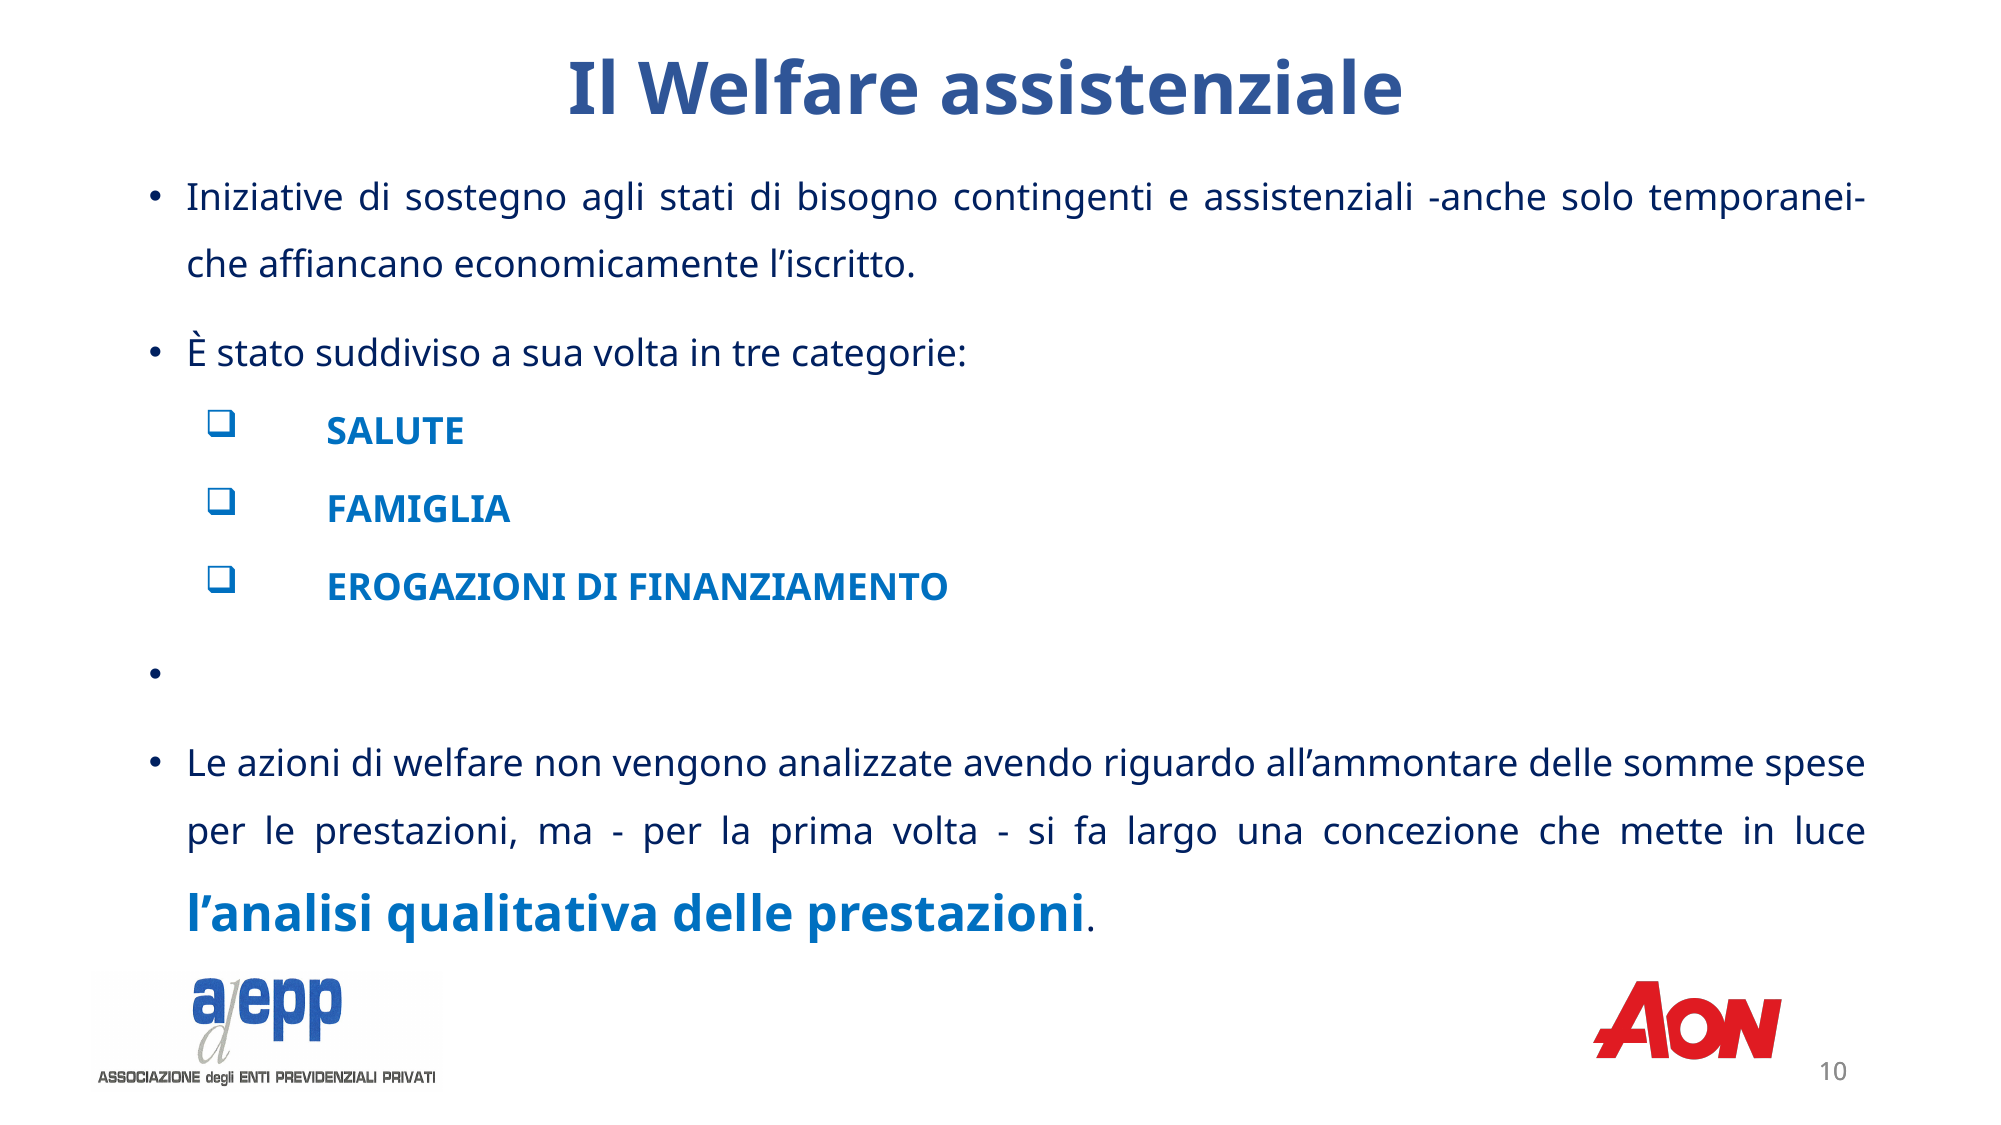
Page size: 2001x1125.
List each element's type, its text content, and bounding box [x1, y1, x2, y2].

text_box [91, 971, 443, 1092]
picture [1593, 950, 1782, 1092]
list Iniziative di sostegno agli stati di bisogno contingenti e assistenziali -anche solo temporanei- che affiancano economicamente l’iscritto. È stato suddiviso a sua volta in tre categorie: SALUTE FAMIGLIA EROGAZIONI DI FINANZIAMENTO Le azioni di welfare non vengono analizzate avendo riguardo all’ammontare delle somme spese per le prestazioni, ma - per la prima volta - si fa largo una concezione che mette in luce l’analisi qualitativa delle prestazioni. [133, 142, 1884, 994]
text_box 10 [1412, 1042, 1863, 1103]
title Il Welfare assistenziale [311, 19, 1662, 142]
